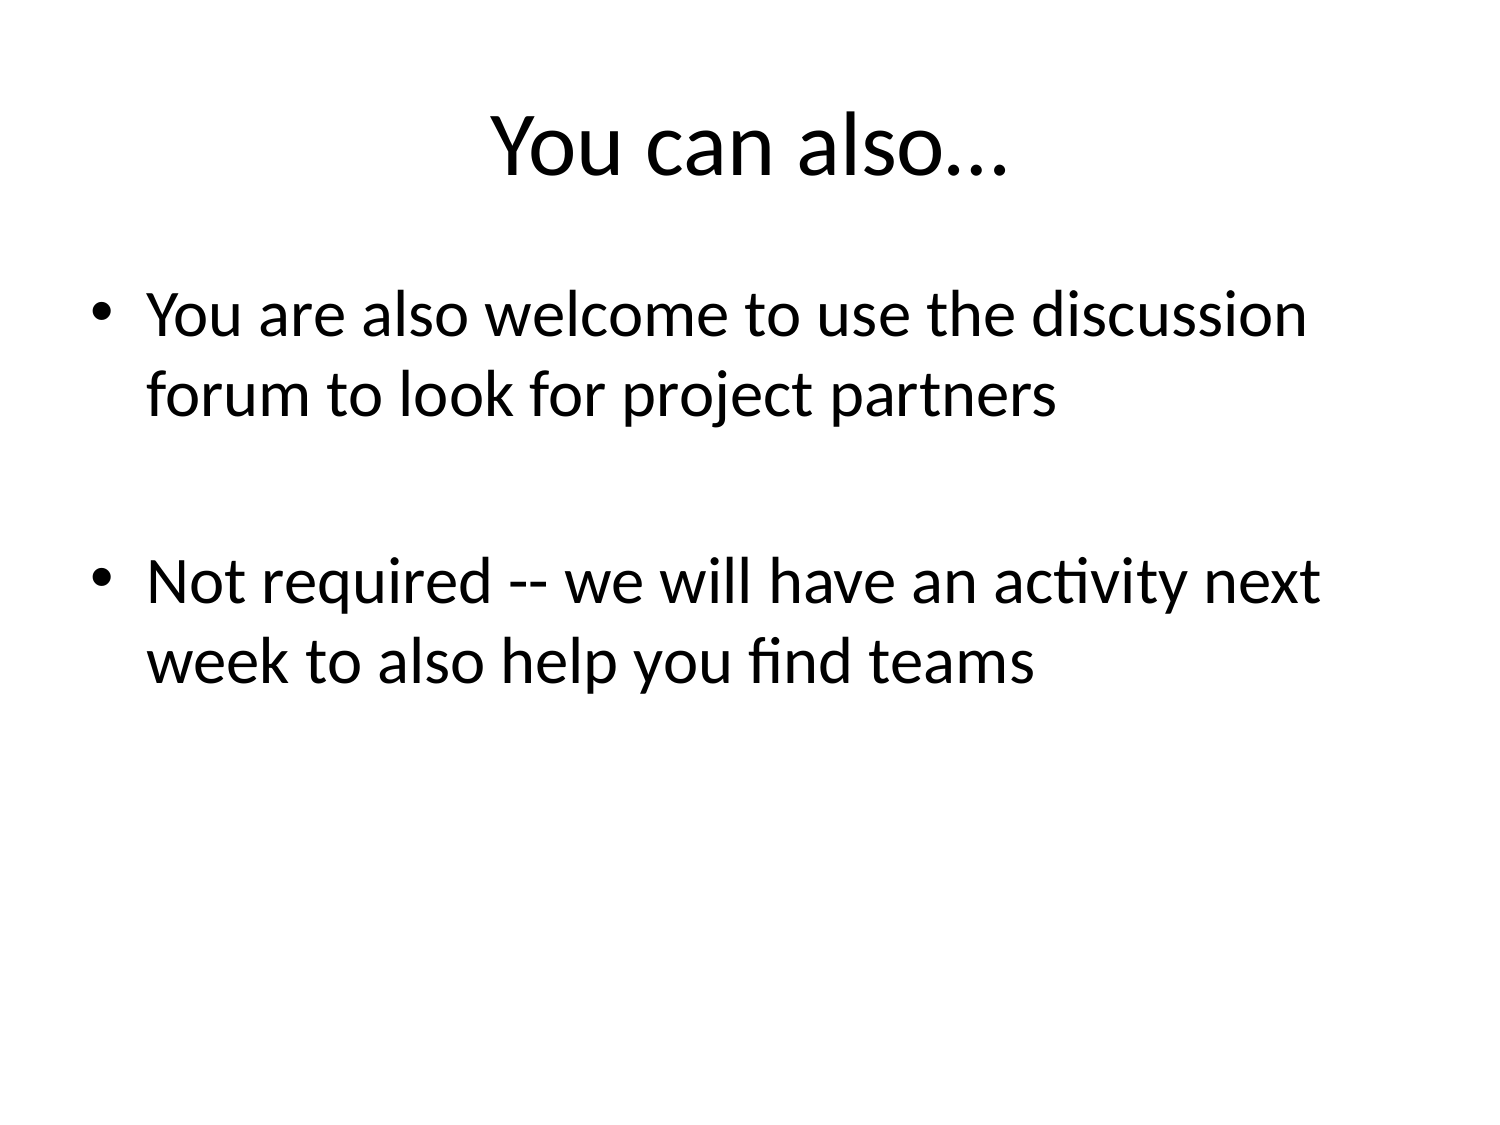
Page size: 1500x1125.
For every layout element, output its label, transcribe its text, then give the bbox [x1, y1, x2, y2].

title You can also… [75, 45, 1425, 233]
list You are also welcome to use the discussion forum to look for project partners Not required -- we will have an activity next week to also help you find teams [75, 262, 1425, 1005]
